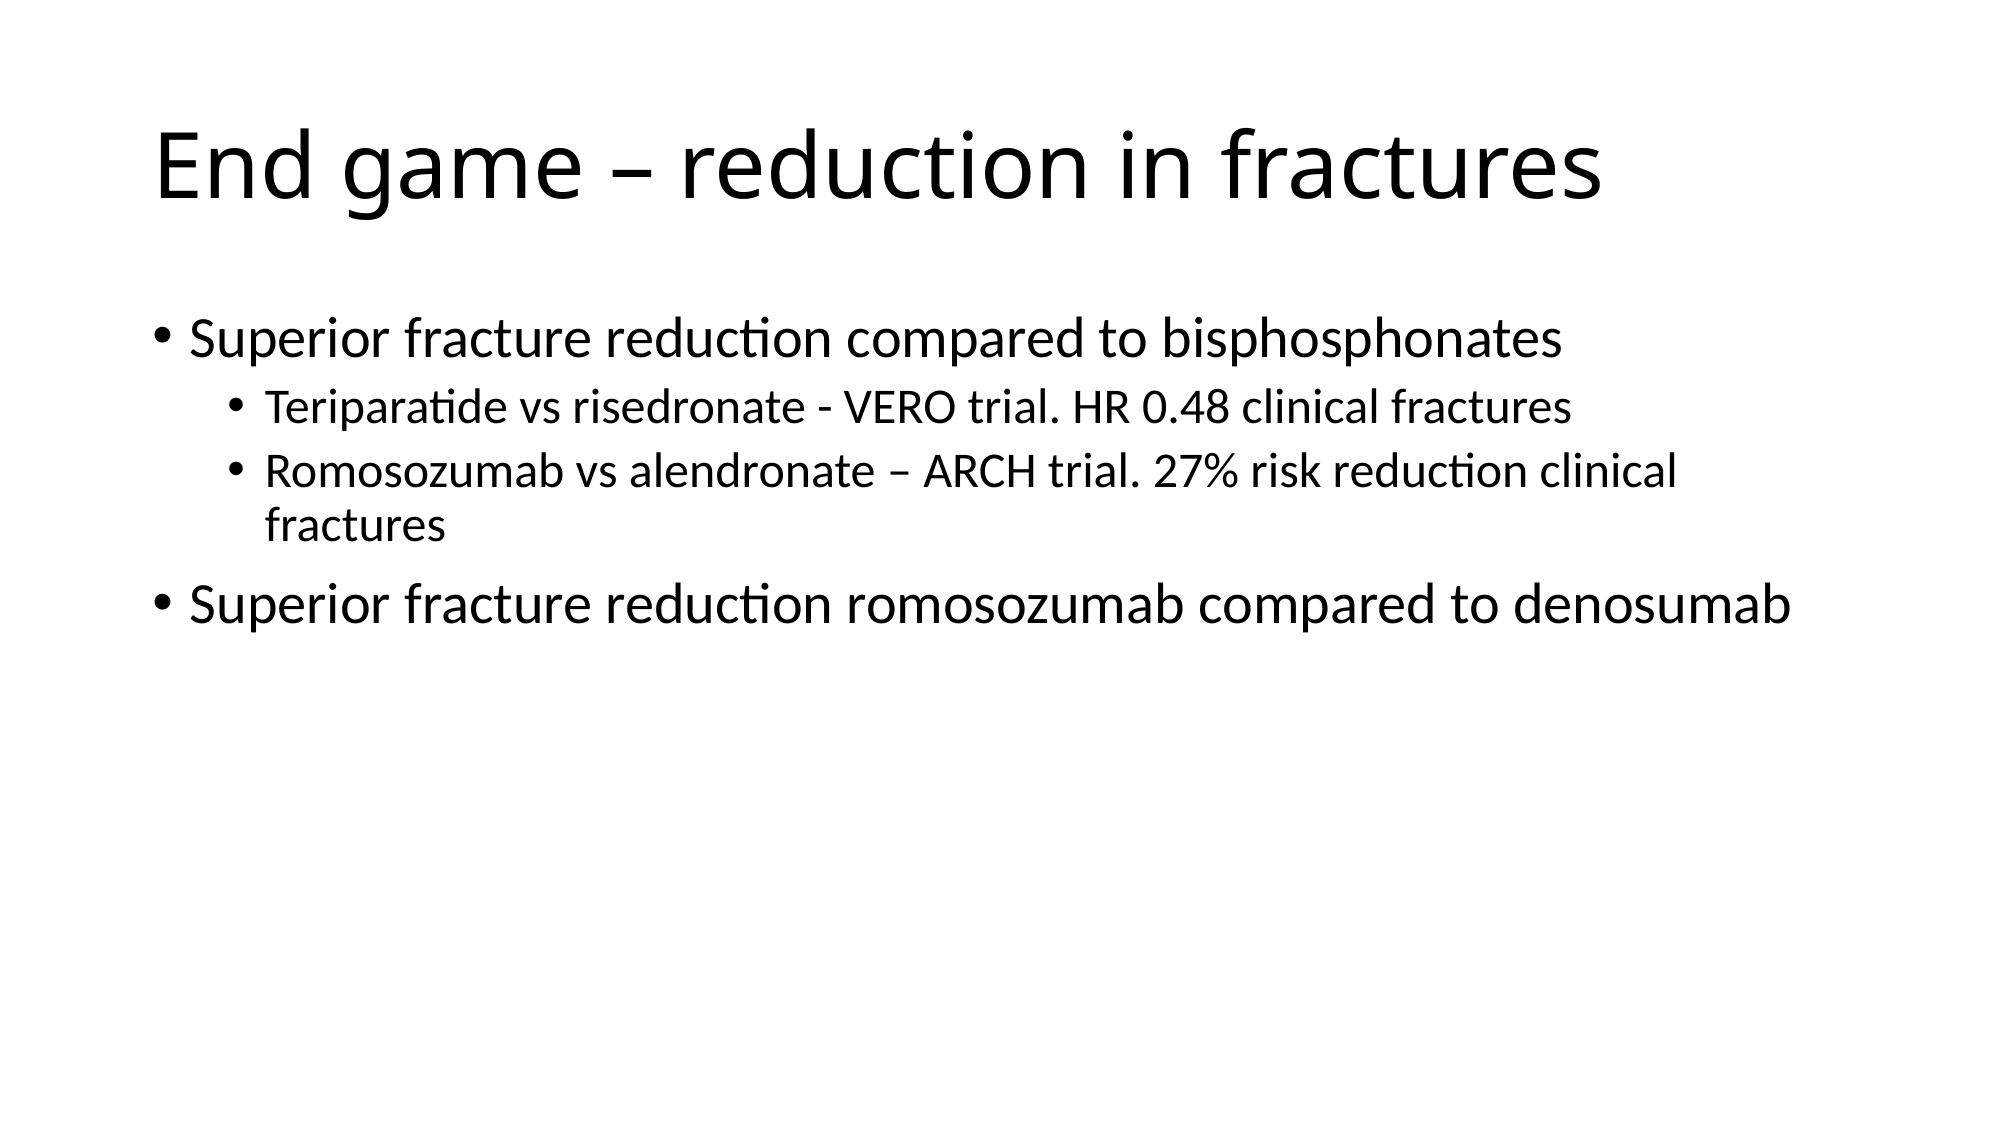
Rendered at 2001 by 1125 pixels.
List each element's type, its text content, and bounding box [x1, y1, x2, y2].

title End game – reduction in fractures [137, 59, 1863, 278]
list Superior fracture reduction compared to bisphosphonates Teriparatide vs risedronate - VERO trial. HR 0.48 clinical fractures Romosozumab vs alendronate – ARCH trial. 27% risk reduction clinical fractures Superior fracture reduction romosozumab compared to denosumab [137, 299, 1863, 1014]
